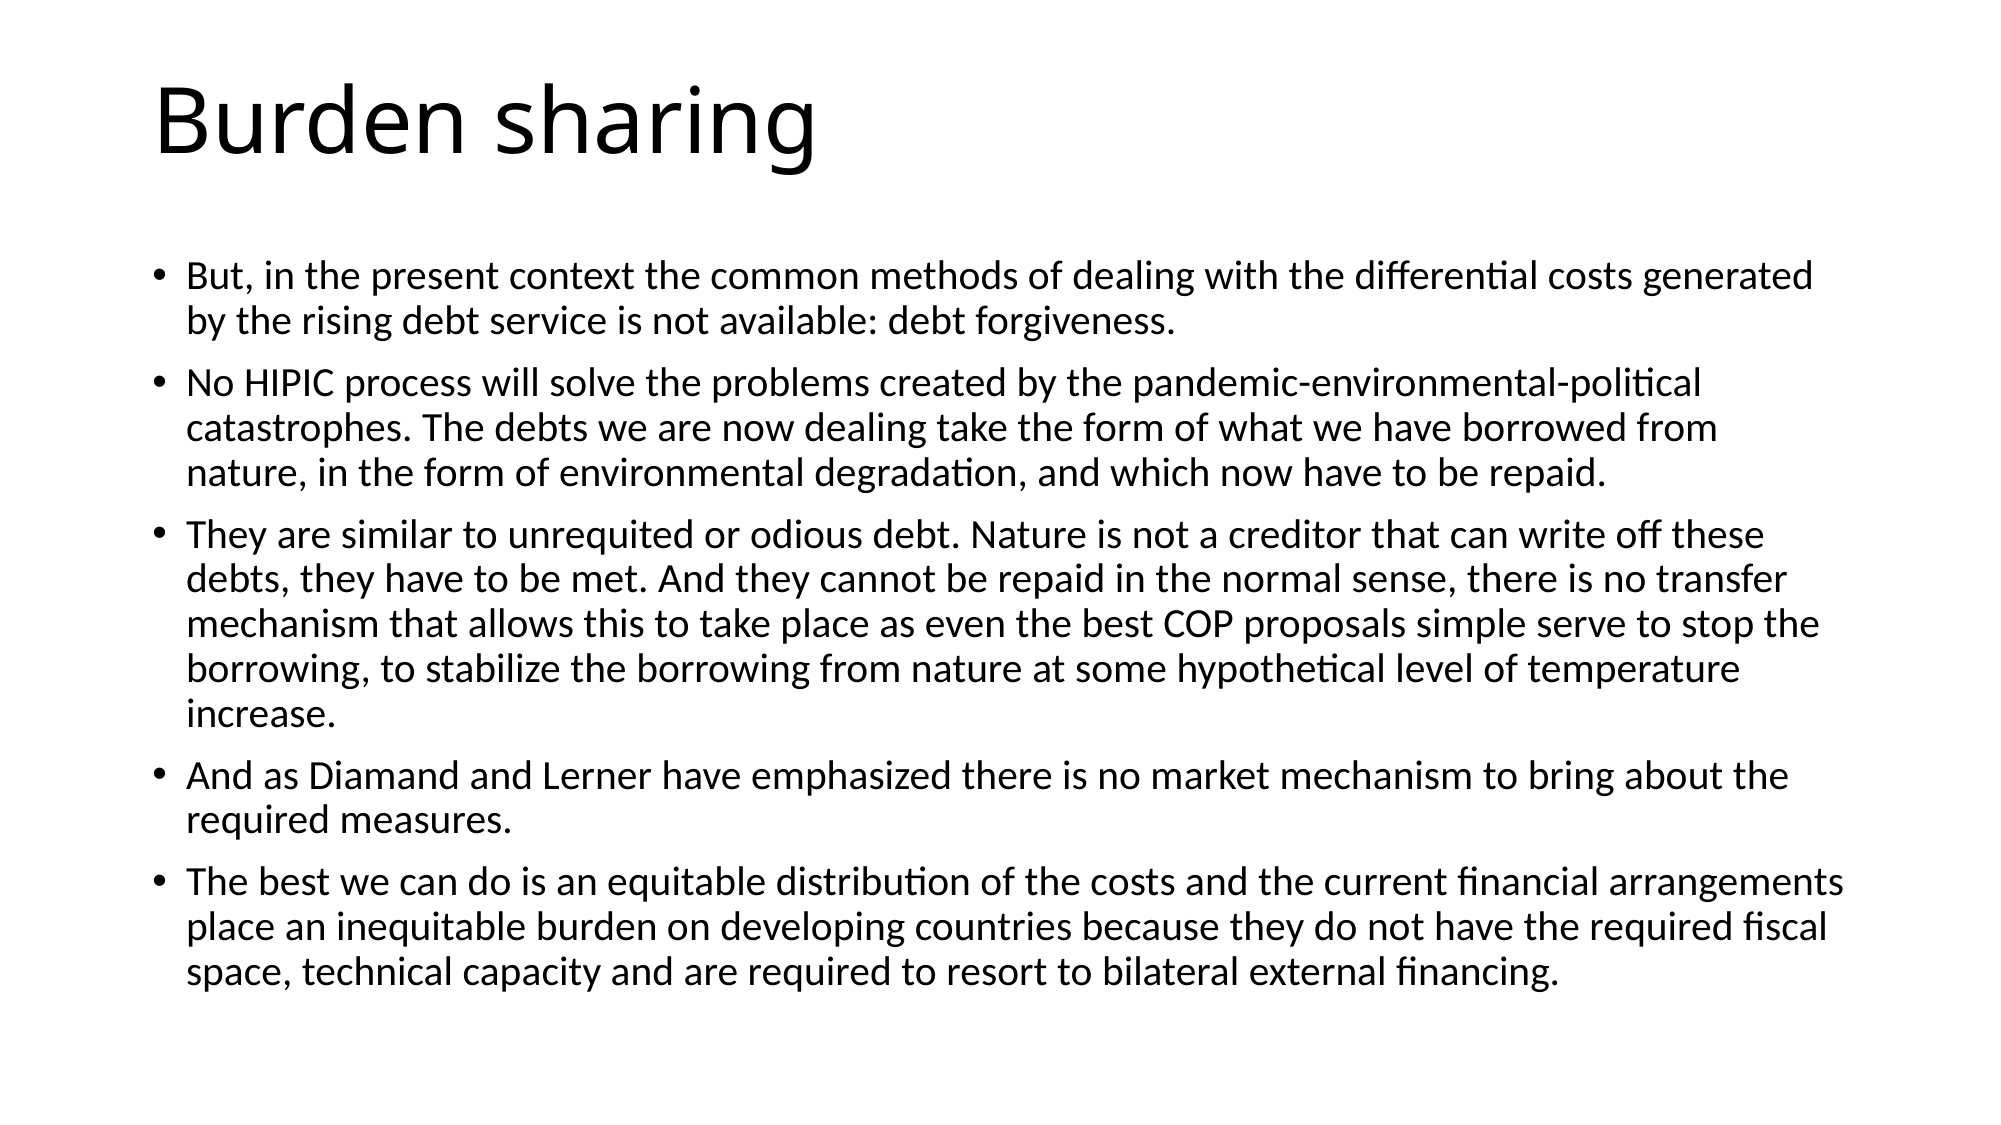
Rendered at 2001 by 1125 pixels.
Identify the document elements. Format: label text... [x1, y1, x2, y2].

title Burden sharing [137, 59, 1863, 188]
list But, in the present context the common methods of dealing with the differential costs generated by the rising debt service is not available: debt forgiveness. No HIPIC process will solve the problems created by the pandemic-environmental-political catastrophes. The debts we are now dealing take the form of what we have borrowed from nature, in the form of environmental degradation, and which now have to be repaid. They are similar to unrequited or odious debt. Nature is not a creditor that can write off these debts, they have to be met. And they cannot be repaid in the normal sense, there is no transfer mechanism that allows this to take place as even the best COP proposals simple serve to stop the borrowing, to stabilize the borrowing from nature at some hypothetical level of temperature increase. And as Diamand and Lerner have emphasized there is no market mechanism to bring about the required measures. The best we can do is an equitable distribution of the costs and the current financial arrangements place an inequitable burden on developing countries because they do not have the required fiscal space, technical capacity and are required to resort to bilateral external financing. [137, 246, 1863, 1014]
